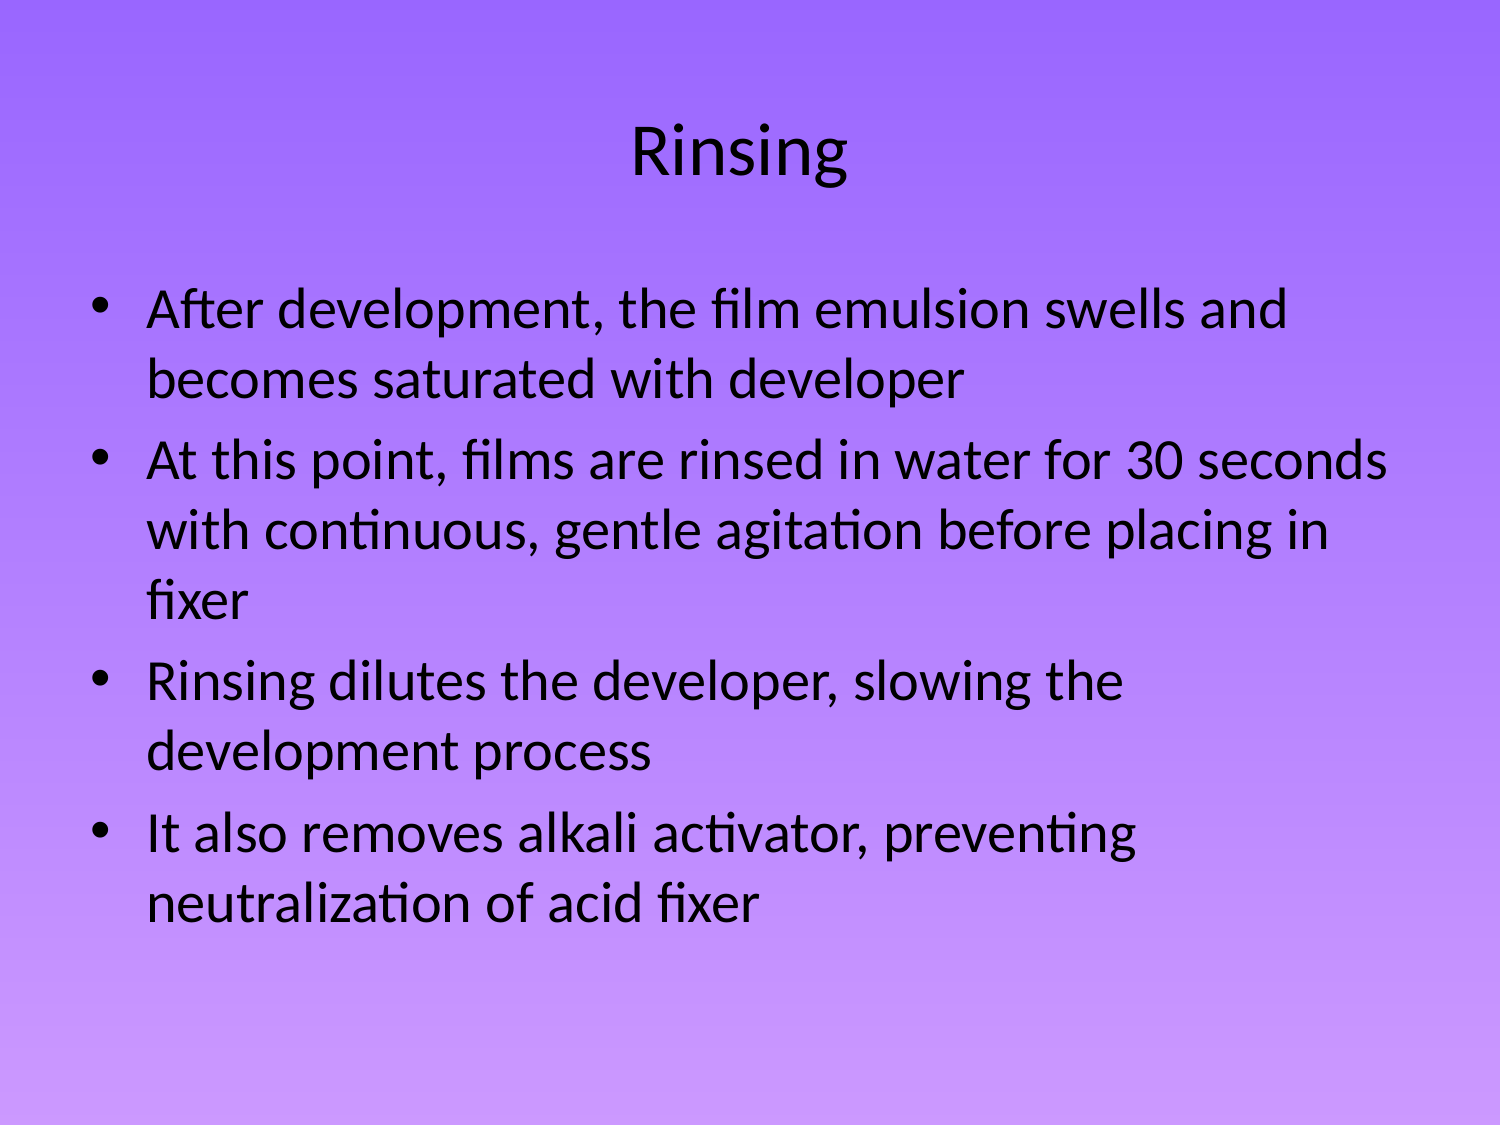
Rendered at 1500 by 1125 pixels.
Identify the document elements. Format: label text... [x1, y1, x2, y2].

list After development, the film emulsion swells and becomes saturated with developer At this point, films are rinsed in water for 30 seconds with continuous, gentle agitation before placing in fixer Rinsing dilutes the developer, slowing the development process It also removes alkali activator, preventing neutralization of acid fixer [75, 262, 1425, 1005]
title Rinsing [75, 45, 1425, 233]
